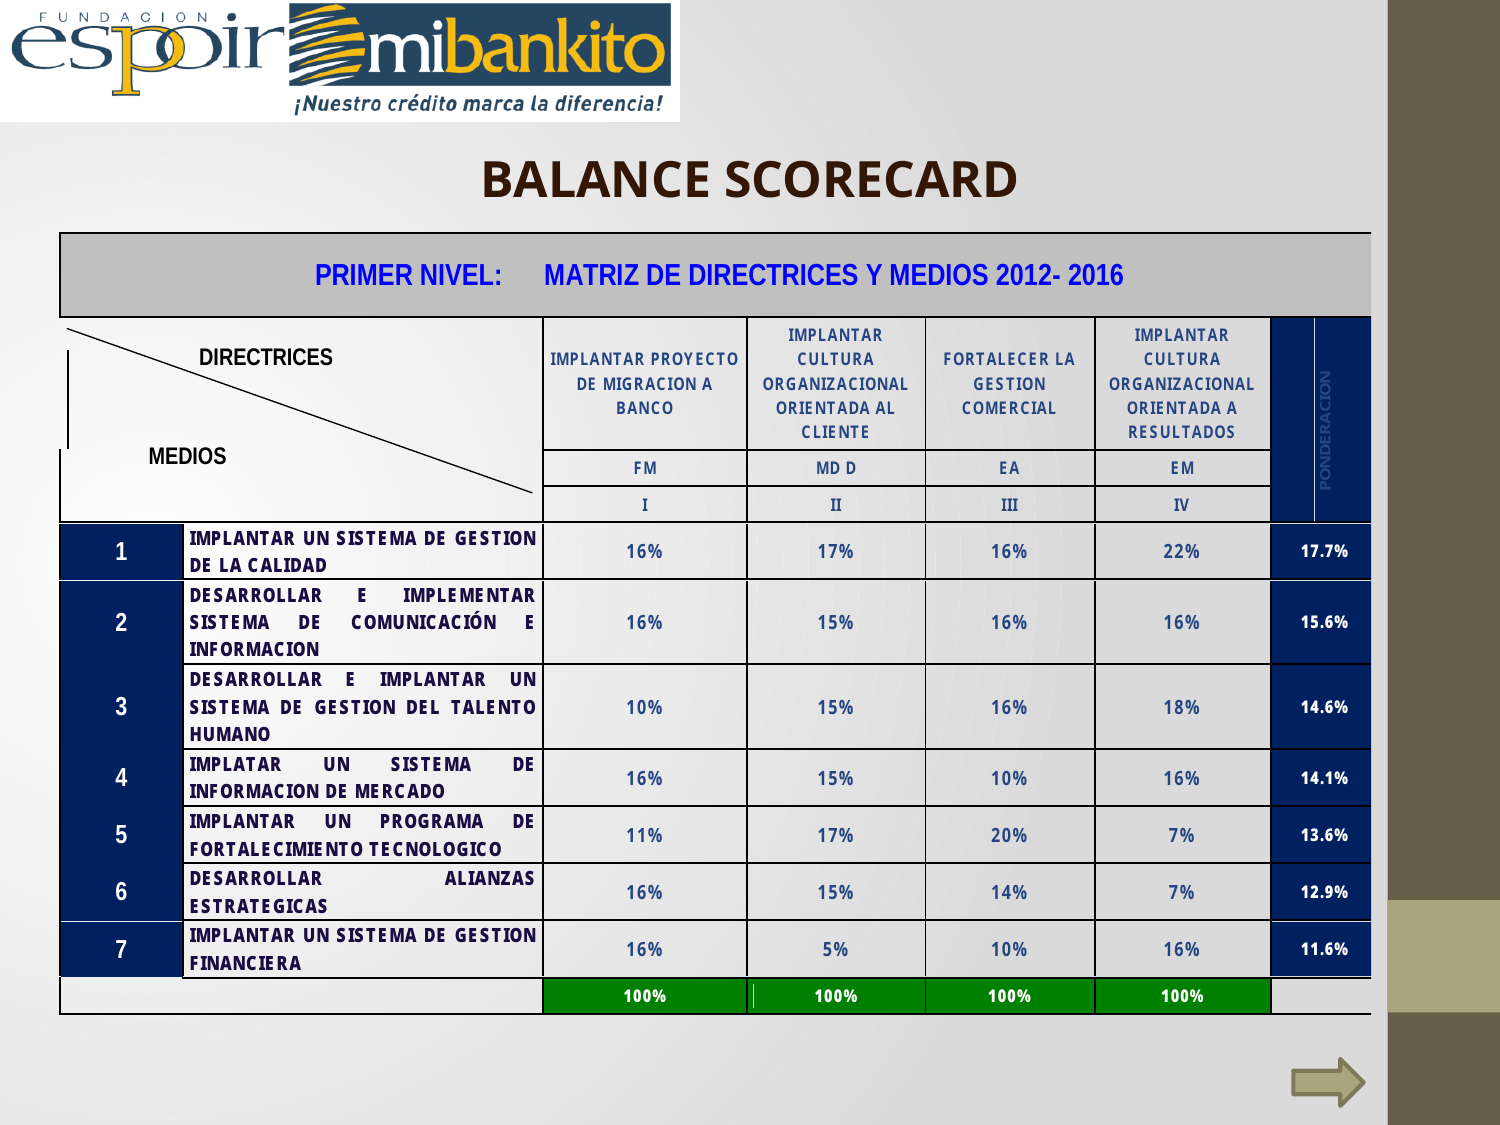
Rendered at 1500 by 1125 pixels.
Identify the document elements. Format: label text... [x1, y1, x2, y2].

text_box [1291, 1066, 1366, 1108]
picture [52, 231, 1372, 1060]
picture [0, 0, 680, 122]
text_box BALANCE SCORECARD [74, 79, 1425, 268]
